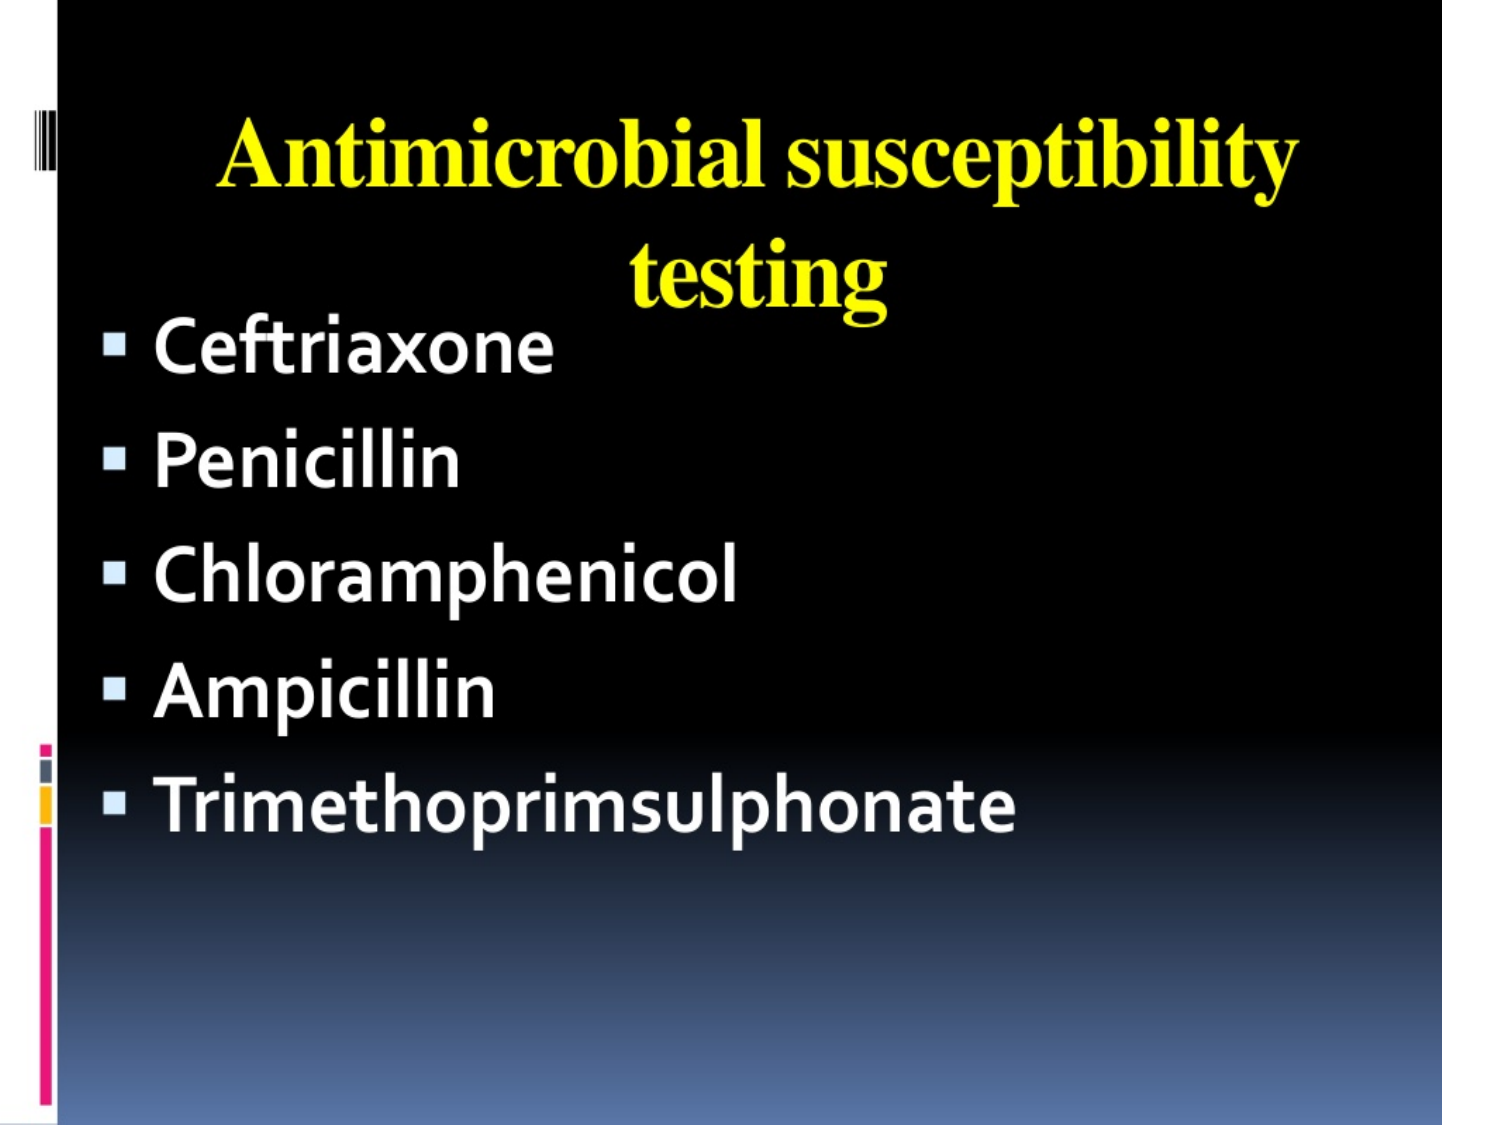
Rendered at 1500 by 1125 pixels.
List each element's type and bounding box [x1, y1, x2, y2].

list [0, 0, 1442, 1125]
